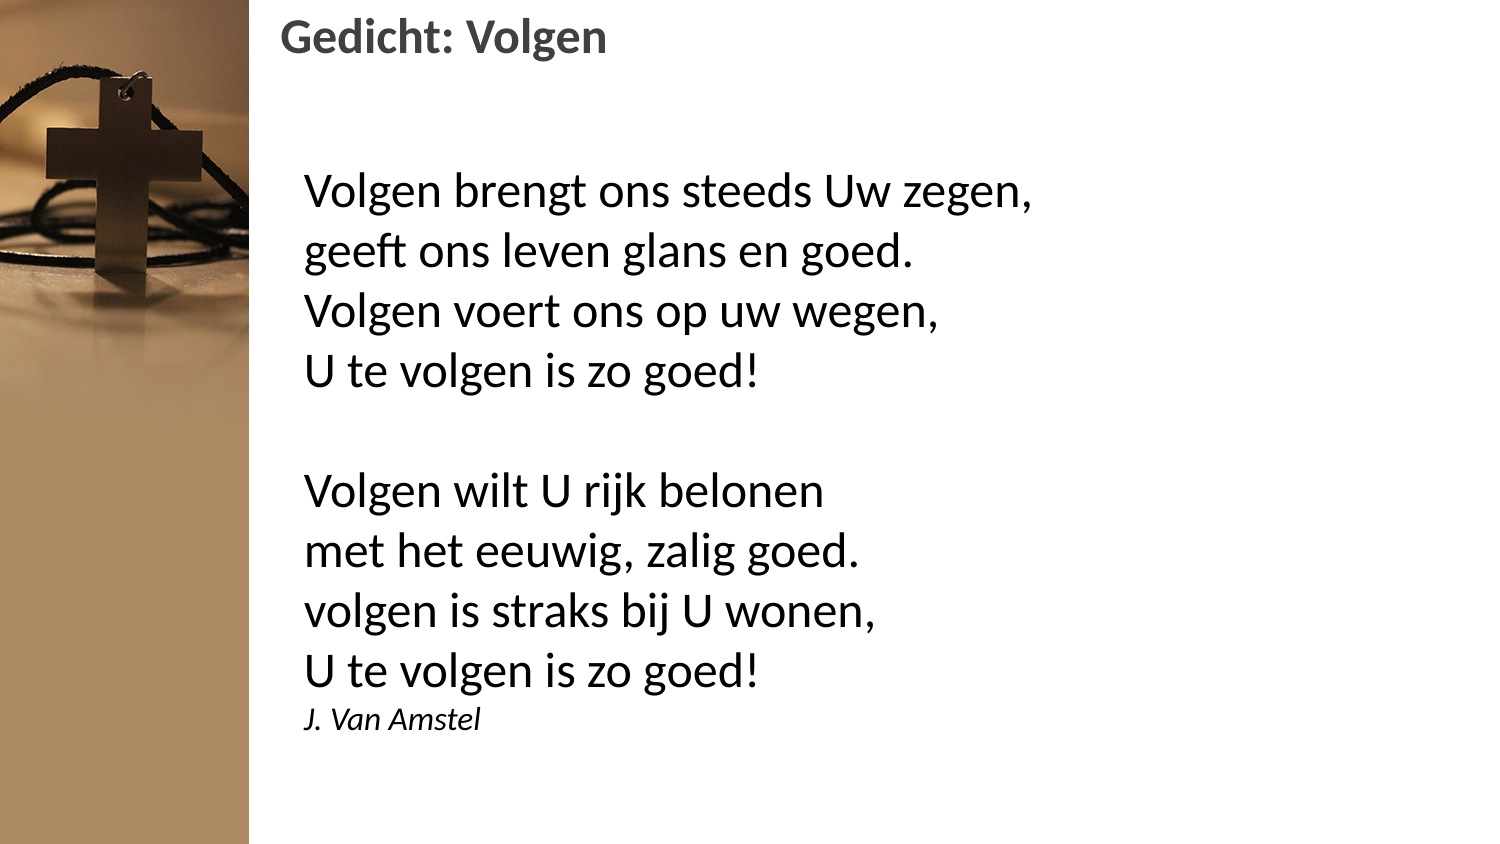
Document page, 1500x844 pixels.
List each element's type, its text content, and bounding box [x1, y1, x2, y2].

title Gedicht: Volgen [265, 0, 1500, 68]
text_box Volgen brengt ons steeds Uw zegen, geeft ons leven glans en goed. Volgen voert ons op uw wegen, U te volgen is zo goed! Volgen wilt U rijk belonen met het eeuwig, zalig goed. volgen is straks bij U wonen, U te volgen is zo goed! J. Van Amstel [289, 150, 1270, 805]
picture [0, 0, 1500, 844]
